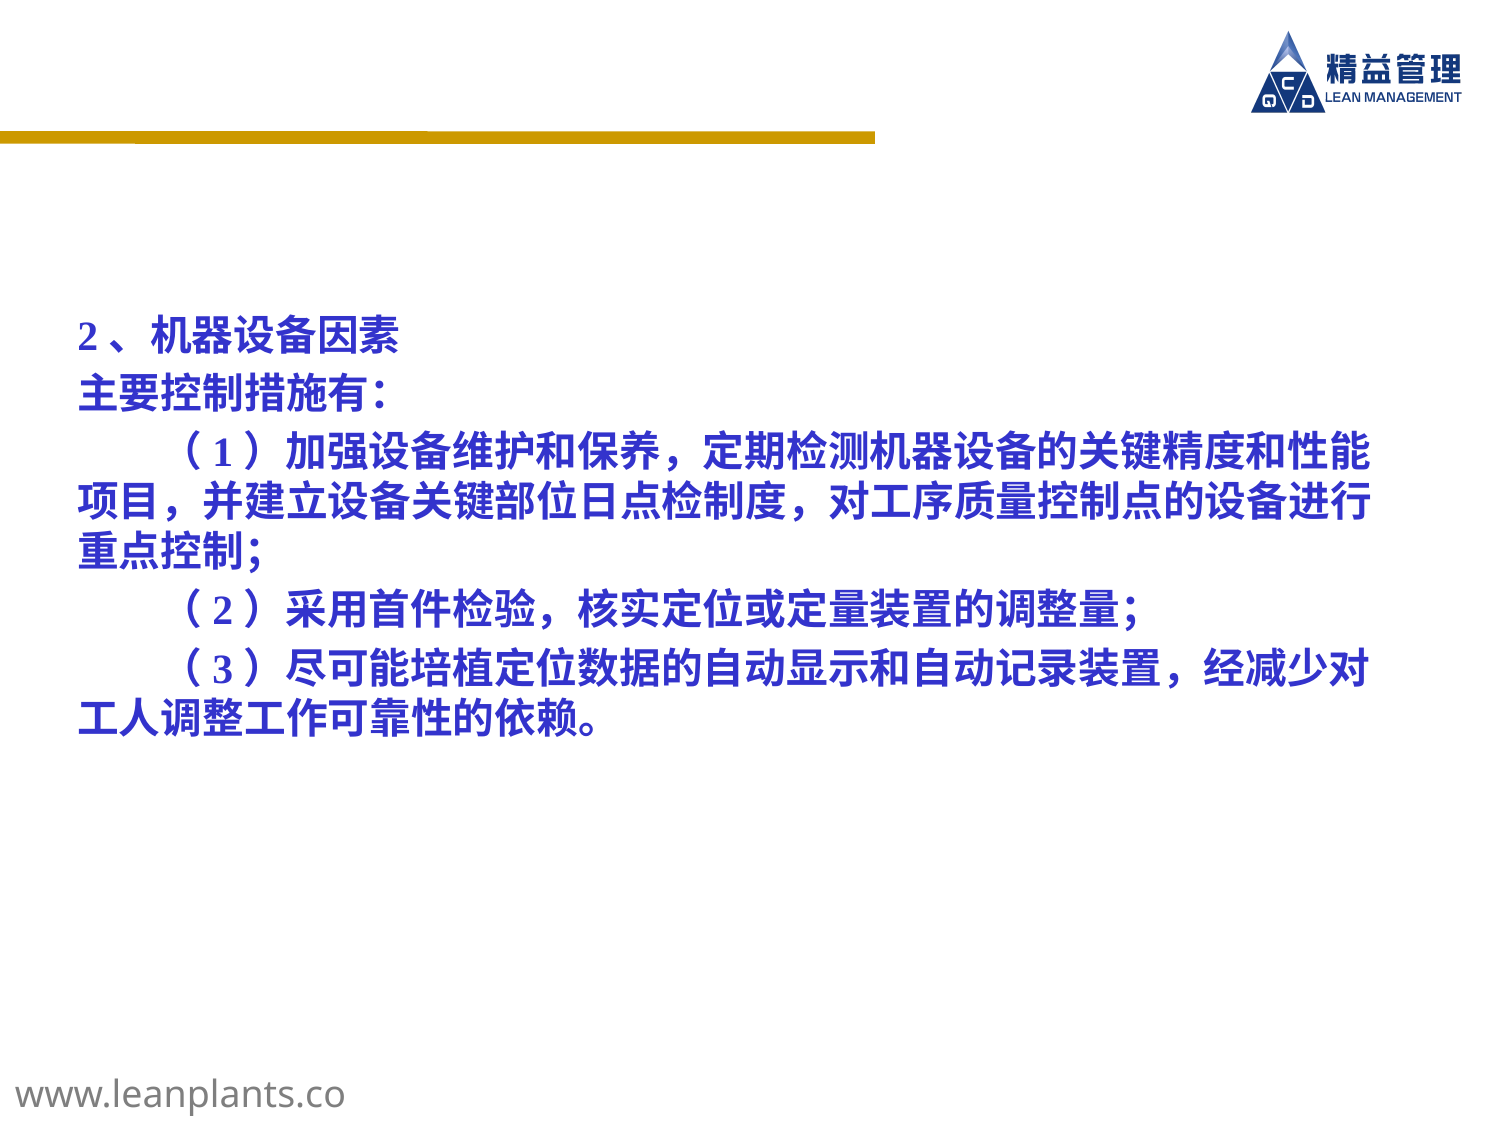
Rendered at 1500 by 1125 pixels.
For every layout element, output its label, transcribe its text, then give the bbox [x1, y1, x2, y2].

text_box 2、机器设备因素 主要控制措施有： （1）加强设备维护和保养，定期检测机器设备的关键精度和性能项目，并建立设备关键部位日点检制度，对工序质量控制点的设备进行重点控制； （2）采用首件检验，核实定位或定量装置的调整量； （3）尽可能培植定位数据的自动显示和自动记录装置，经减少对工人调整工作可靠性的依赖。 [62, 281, 1387, 769]
picture [1246, 24, 1490, 117]
